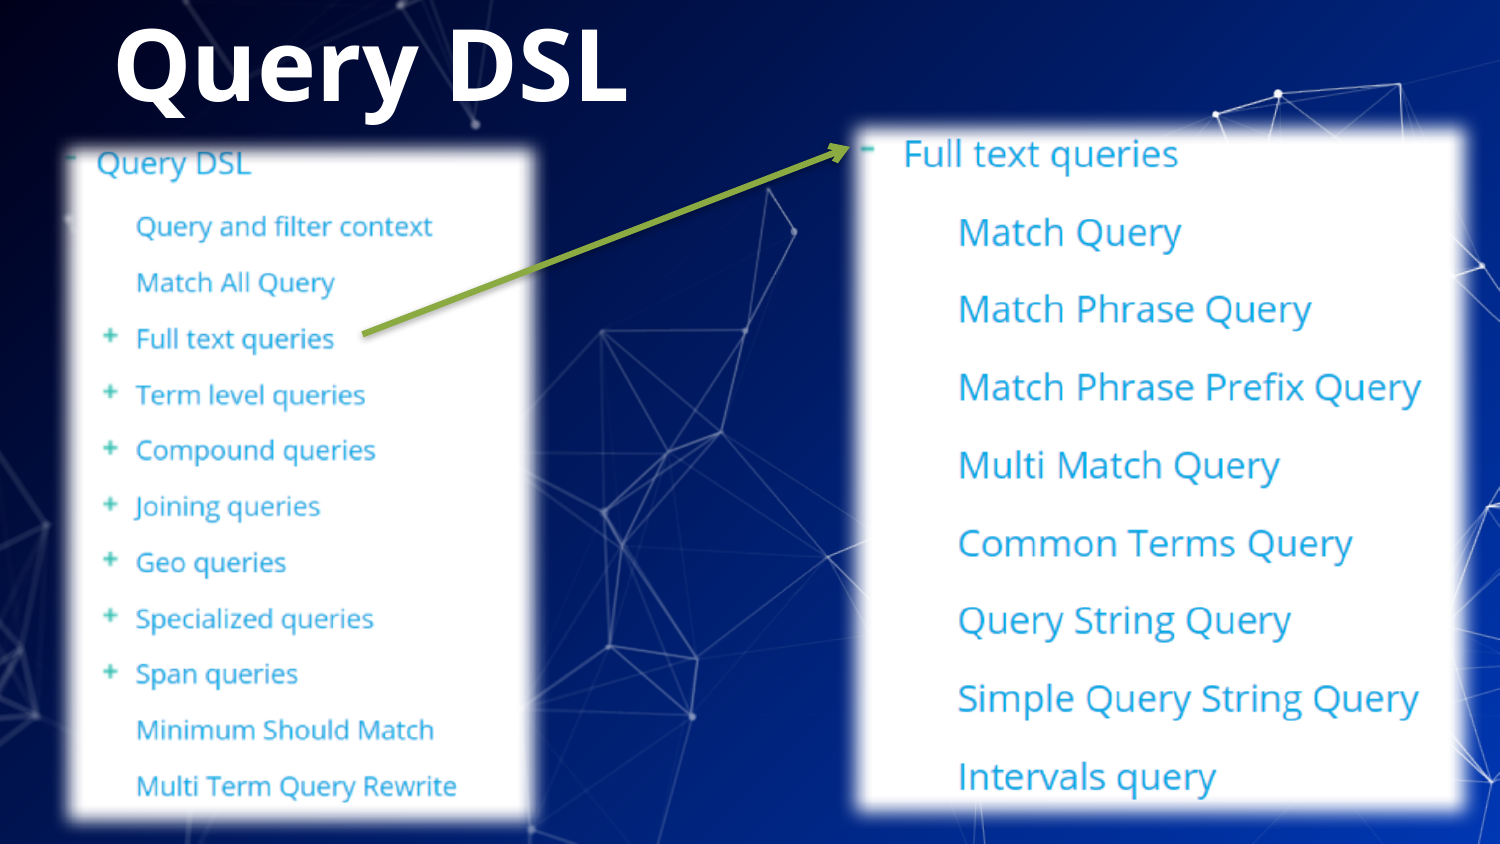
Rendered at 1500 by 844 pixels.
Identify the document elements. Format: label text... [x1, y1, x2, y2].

title Query DSL [112, 21, 638, 122]
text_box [362, 146, 851, 335]
picture [0, 0, 1500, 844]
